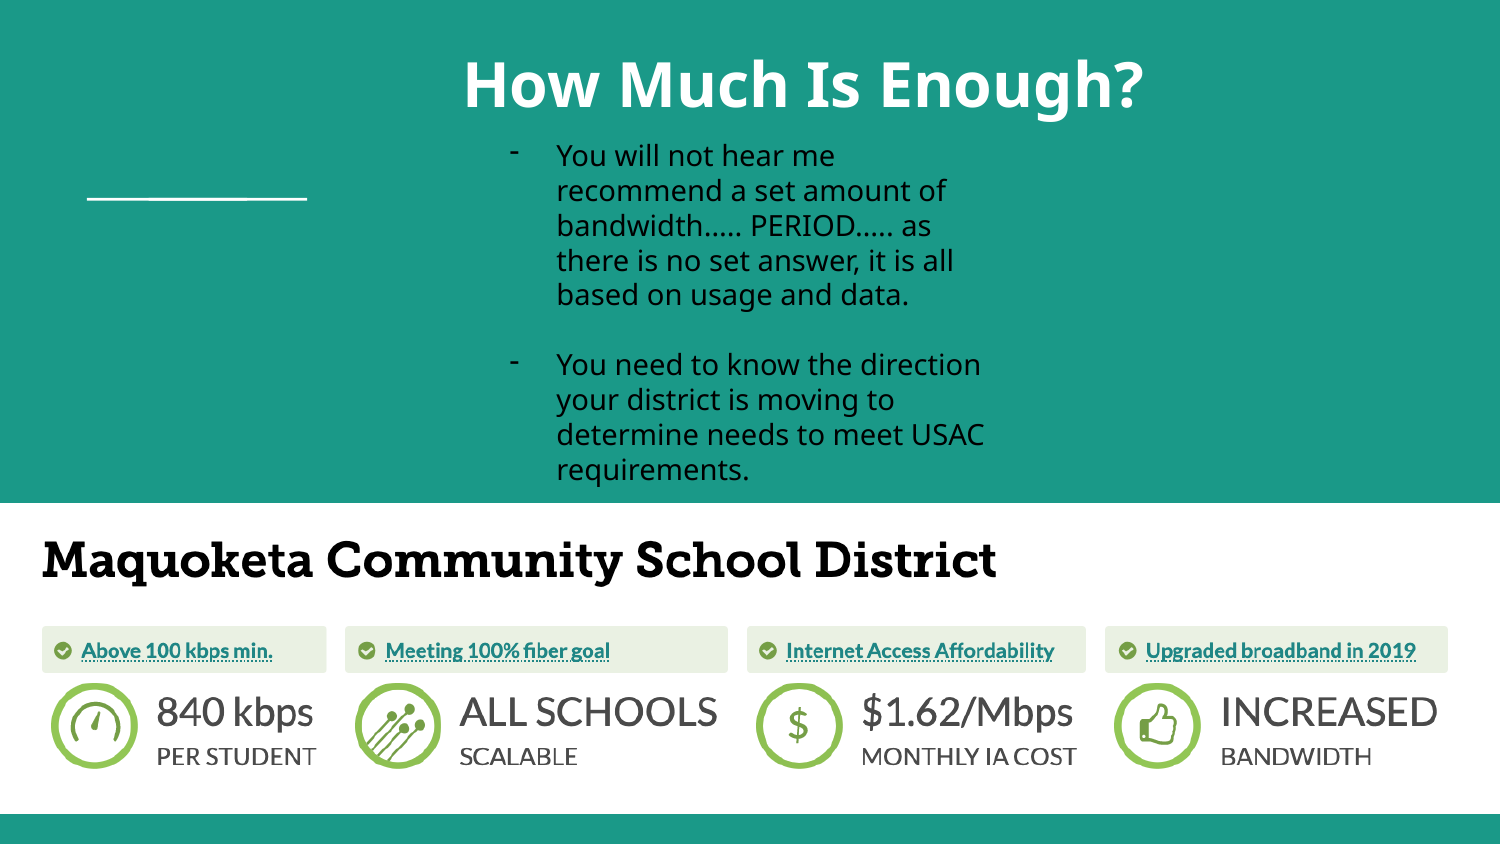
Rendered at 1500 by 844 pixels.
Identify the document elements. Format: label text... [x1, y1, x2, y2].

text_box You will not hear me recommend a set amount of bandwidth….. PERIOD….. as there is no set answer, it is all based on usage and data. You need to know the direction your district is moving to determine needs to meet USAC requirements. [494, 121, 1006, 501]
title How Much Is Enough? [447, 30, 1500, 280]
picture [0, 502, 1500, 815]
